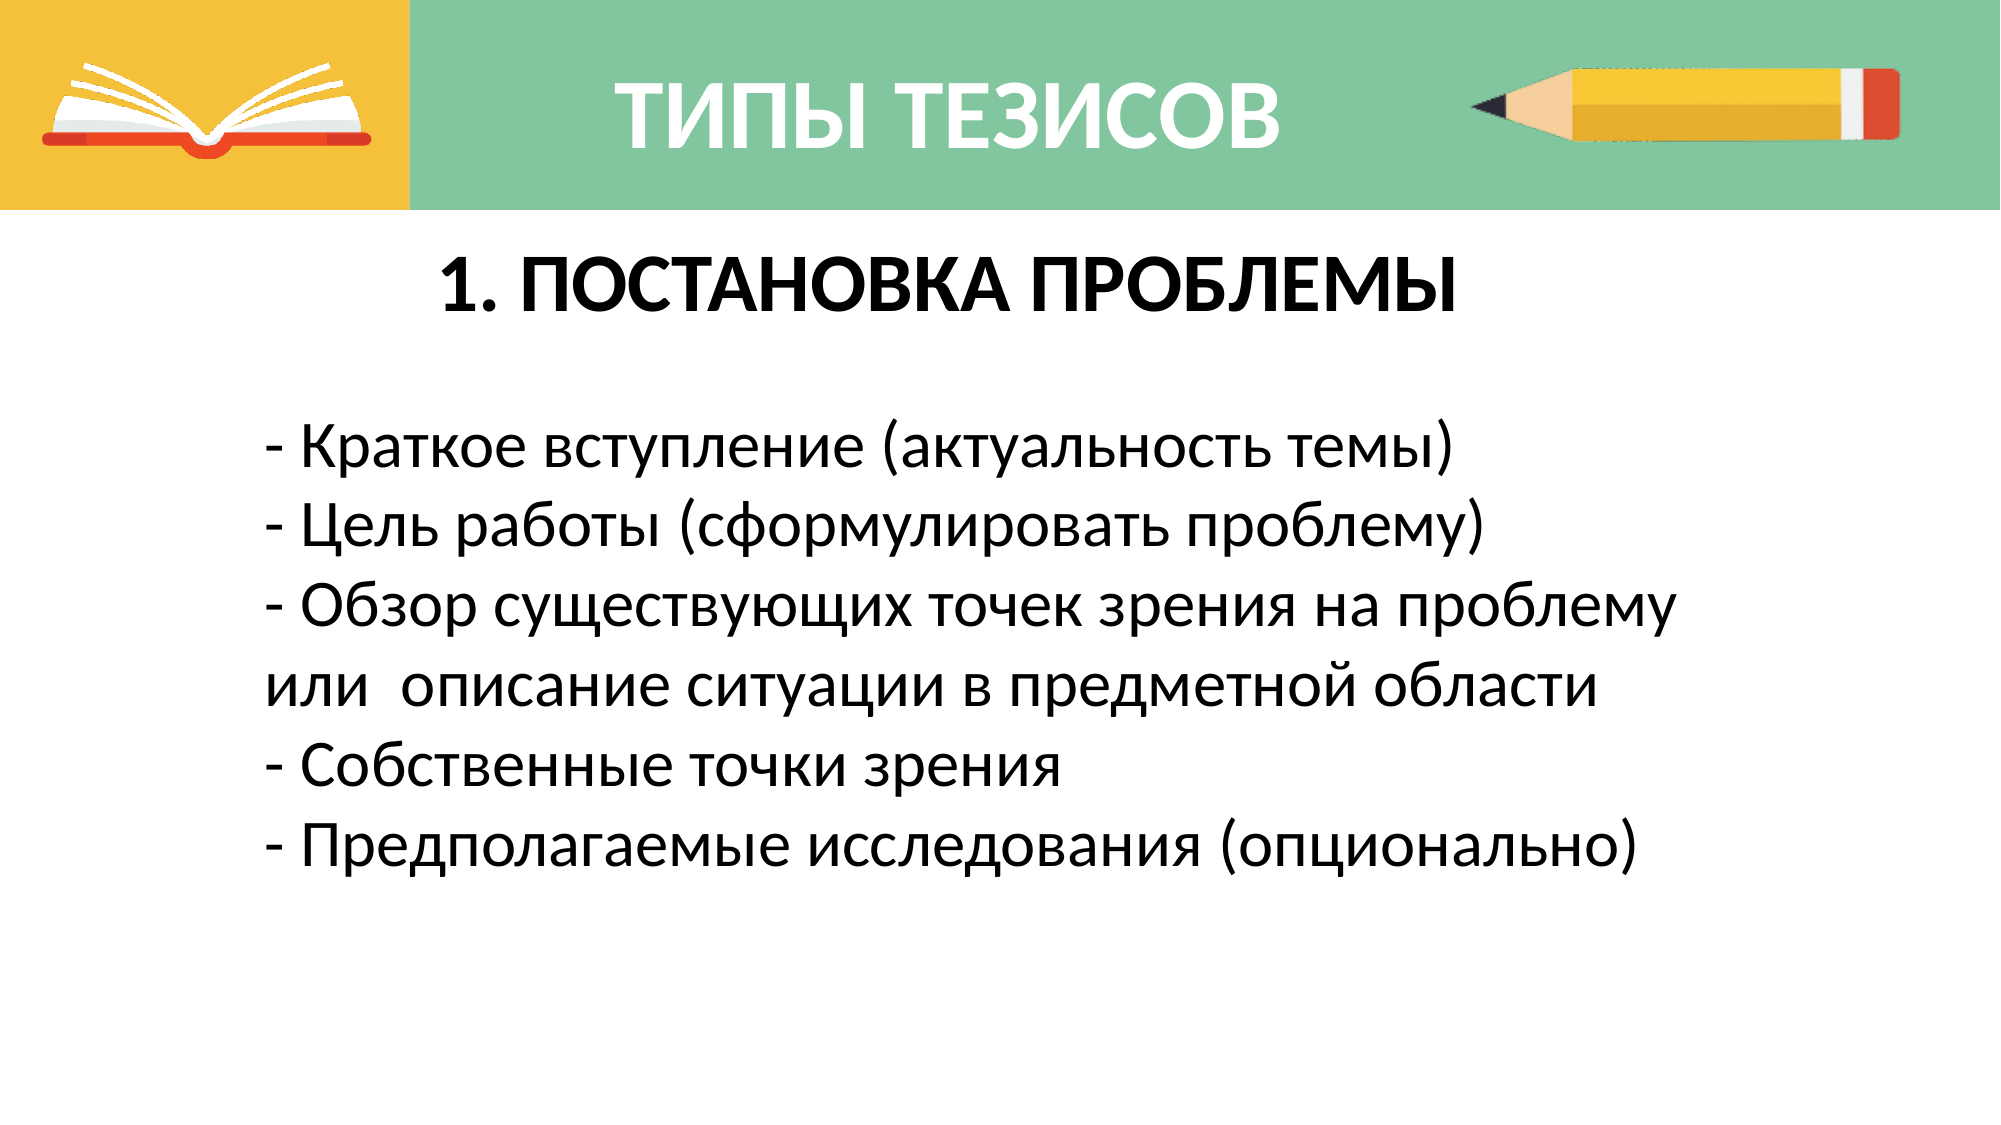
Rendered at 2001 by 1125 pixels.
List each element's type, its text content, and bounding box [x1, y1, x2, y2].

text_box ТИПЫ ТЕЗИСОВ [528, 41, 1370, 176]
text_box [410, 0, 2000, 210]
text_box [0, 0, 410, 210]
picture [1458, 62, 1920, 165]
text_box 1. ПОСТАНОВКА ПРОБЛЕМЫ [421, 220, 1476, 336]
picture [34, 54, 374, 165]
text_box - Краткое вступление (актуальность темы) - Цель работы (сформулировать проблему) - Обзор существующих точек зрения на проблему или описание ситуации в предметной области - Собственные точки зрения - Предполагаемые исследования (опционально) [250, 392, 1759, 968]
